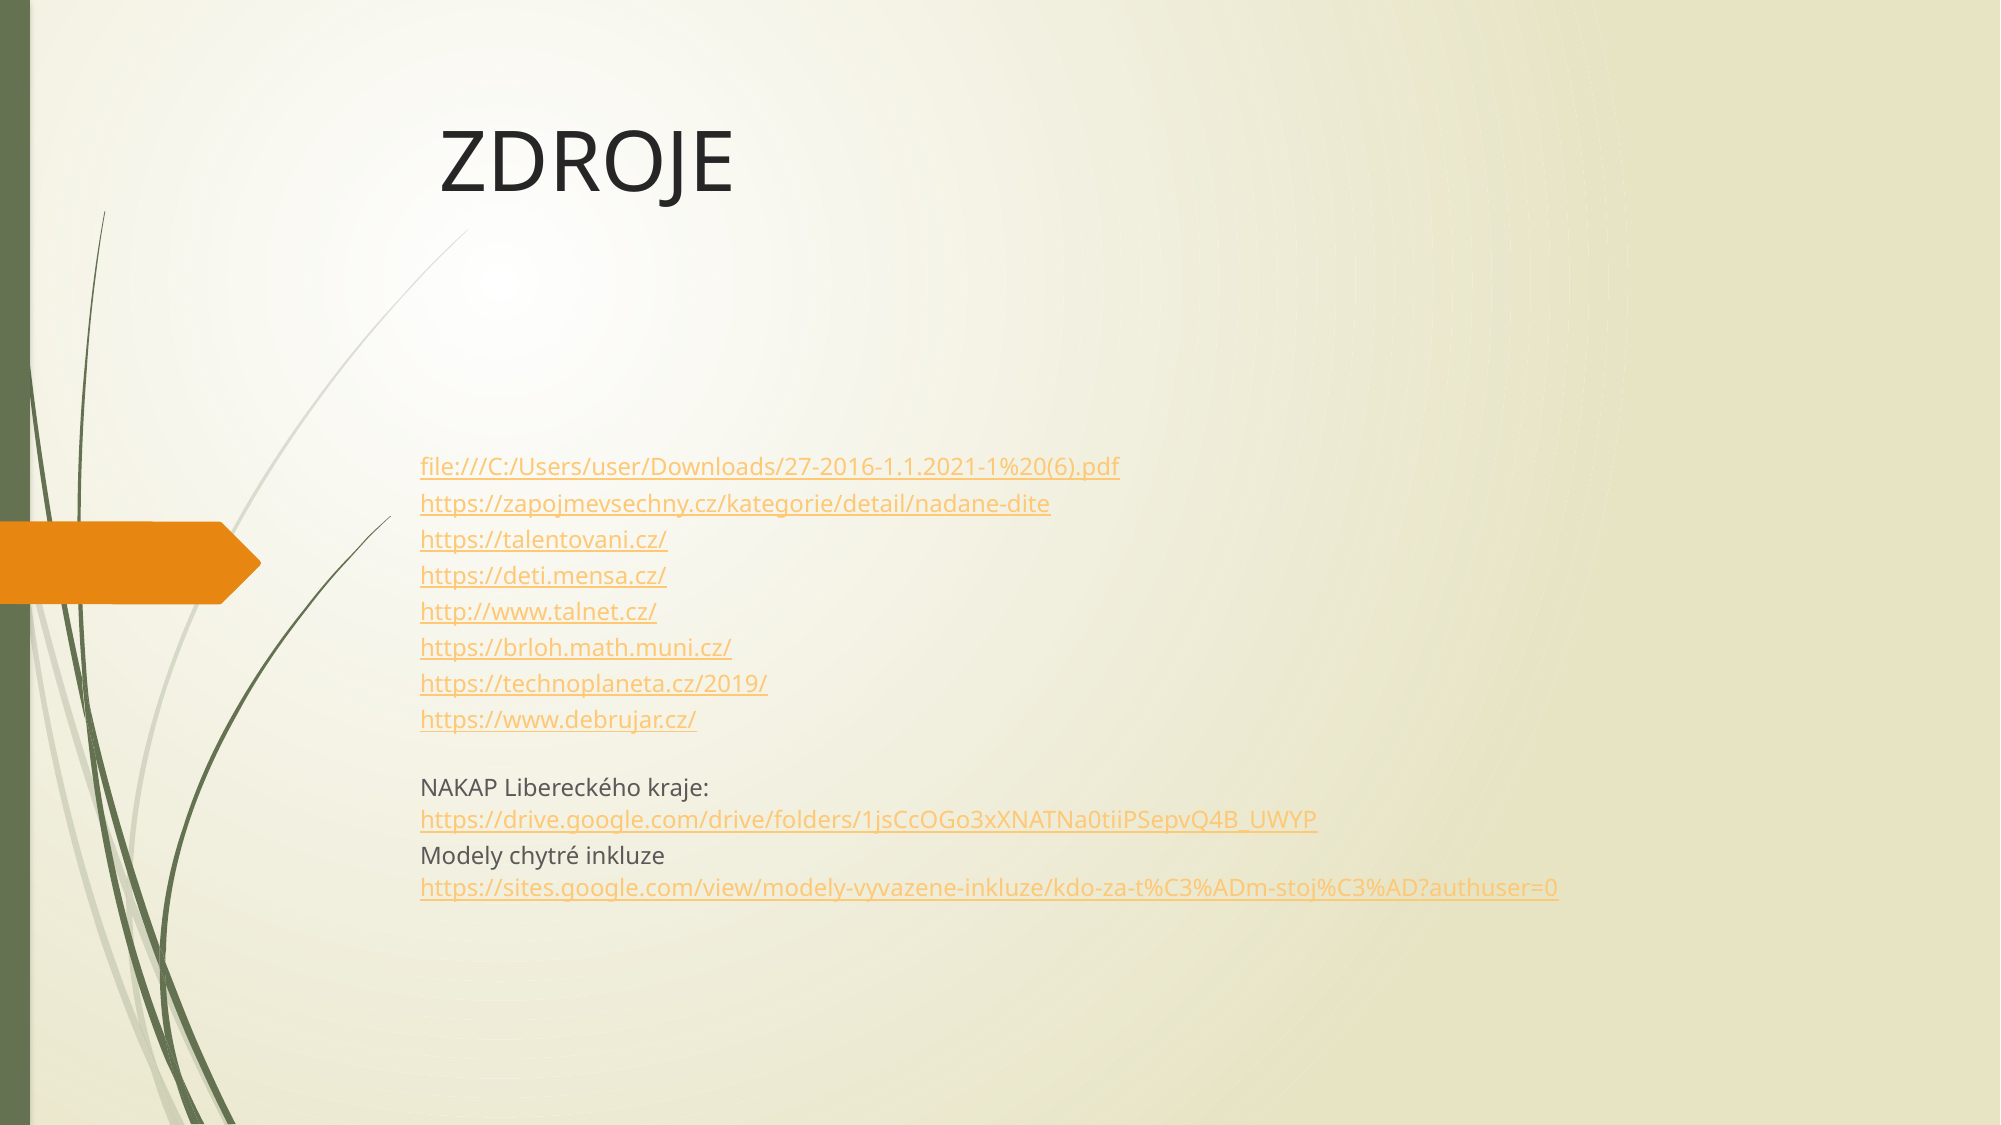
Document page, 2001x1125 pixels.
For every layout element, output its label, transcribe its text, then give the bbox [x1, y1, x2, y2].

list file:///C:/Users/user/Downloads/27-2016-1.1.2021-1%20(6).pdf https://zapojmevsechny.cz/kategorie/detail/nadane-dite https://talentovani.cz/ https://deti.mensa.cz/ http://www.talnet.cz/ https://brloh.math.muni.cz/ https://technoplaneta.cz/2019/ https://www.debrujar.cz/ NAKAP Libereckého kraje: https://drive.google.com/drive/folders/1jsCcOGo3xXNATNa0tiiPSepvQ4B_UWYP Modely chytré inkluze https://sites.google.com/view/modely-vyvazene-inkluze/kdo-za-t%C3%ADm-stoj%C3%AD?authuser=0 [405, 237, 1868, 1076]
title ZDROJE [424, 99, 1888, 217]
